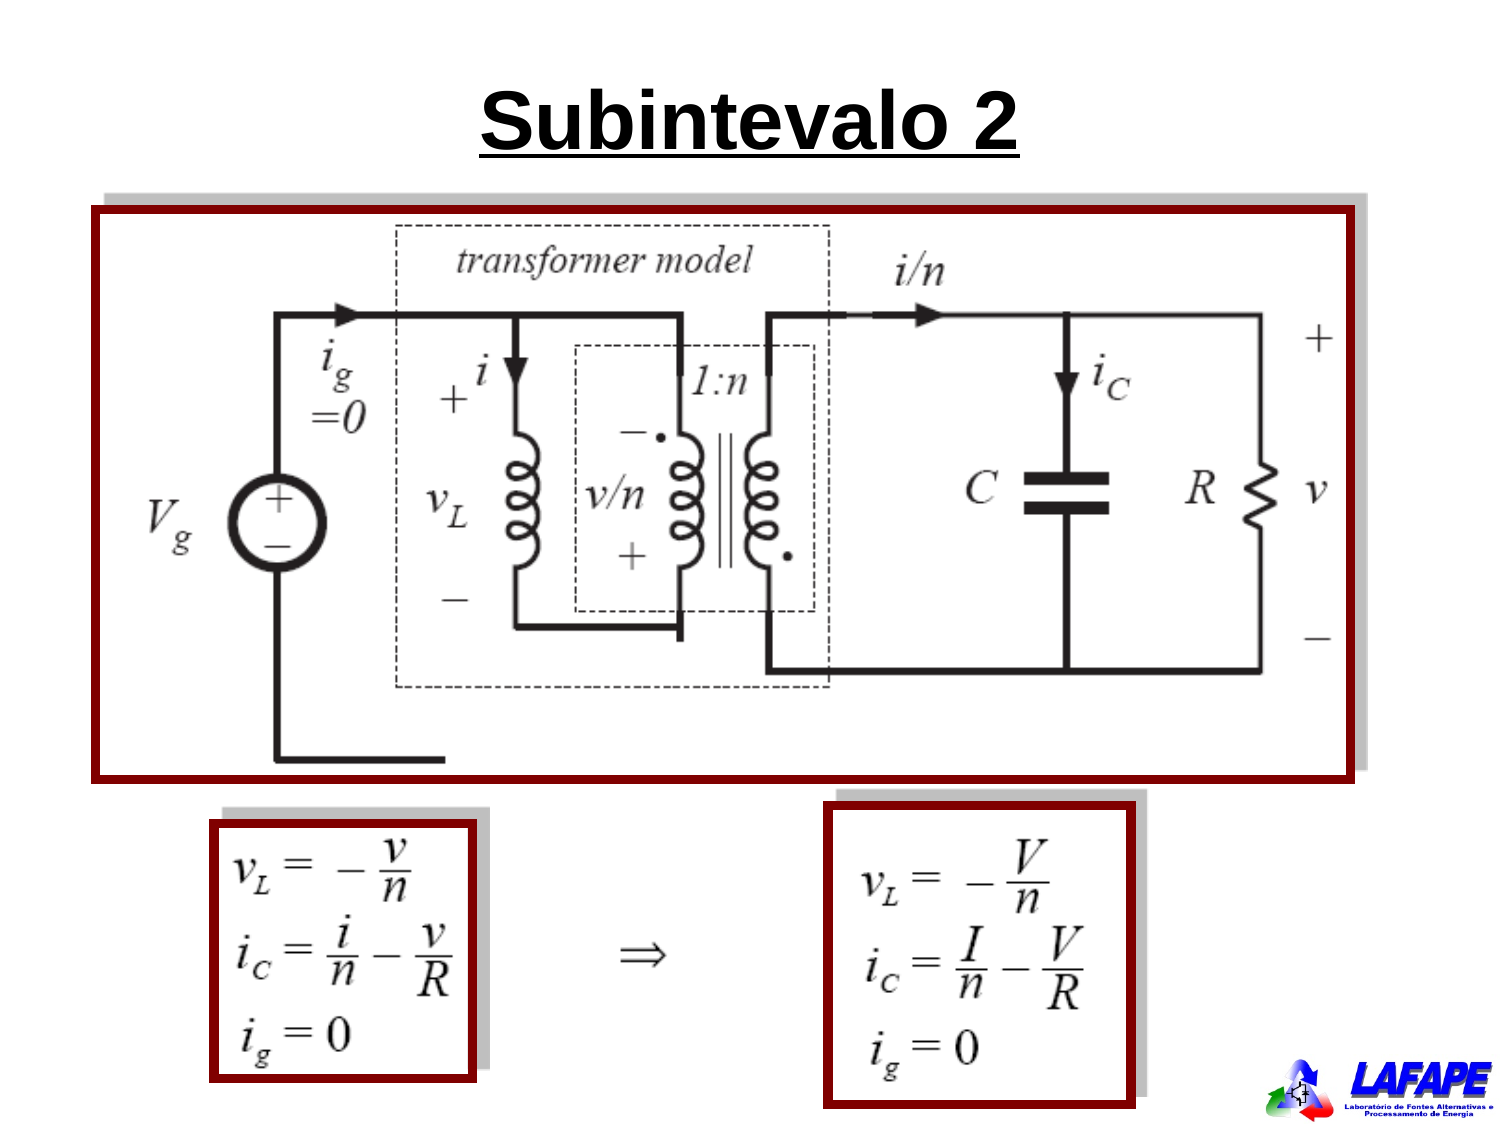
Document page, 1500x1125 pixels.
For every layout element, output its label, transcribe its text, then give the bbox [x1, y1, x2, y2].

picture [218, 828, 468, 1074]
picture [99, 213, 1347, 776]
text_box Subintevalo 2 [0, 0, 1500, 232]
picture [1260, 1054, 1500, 1124]
picture [832, 809, 1127, 1101]
picture [566, 904, 713, 1002]
